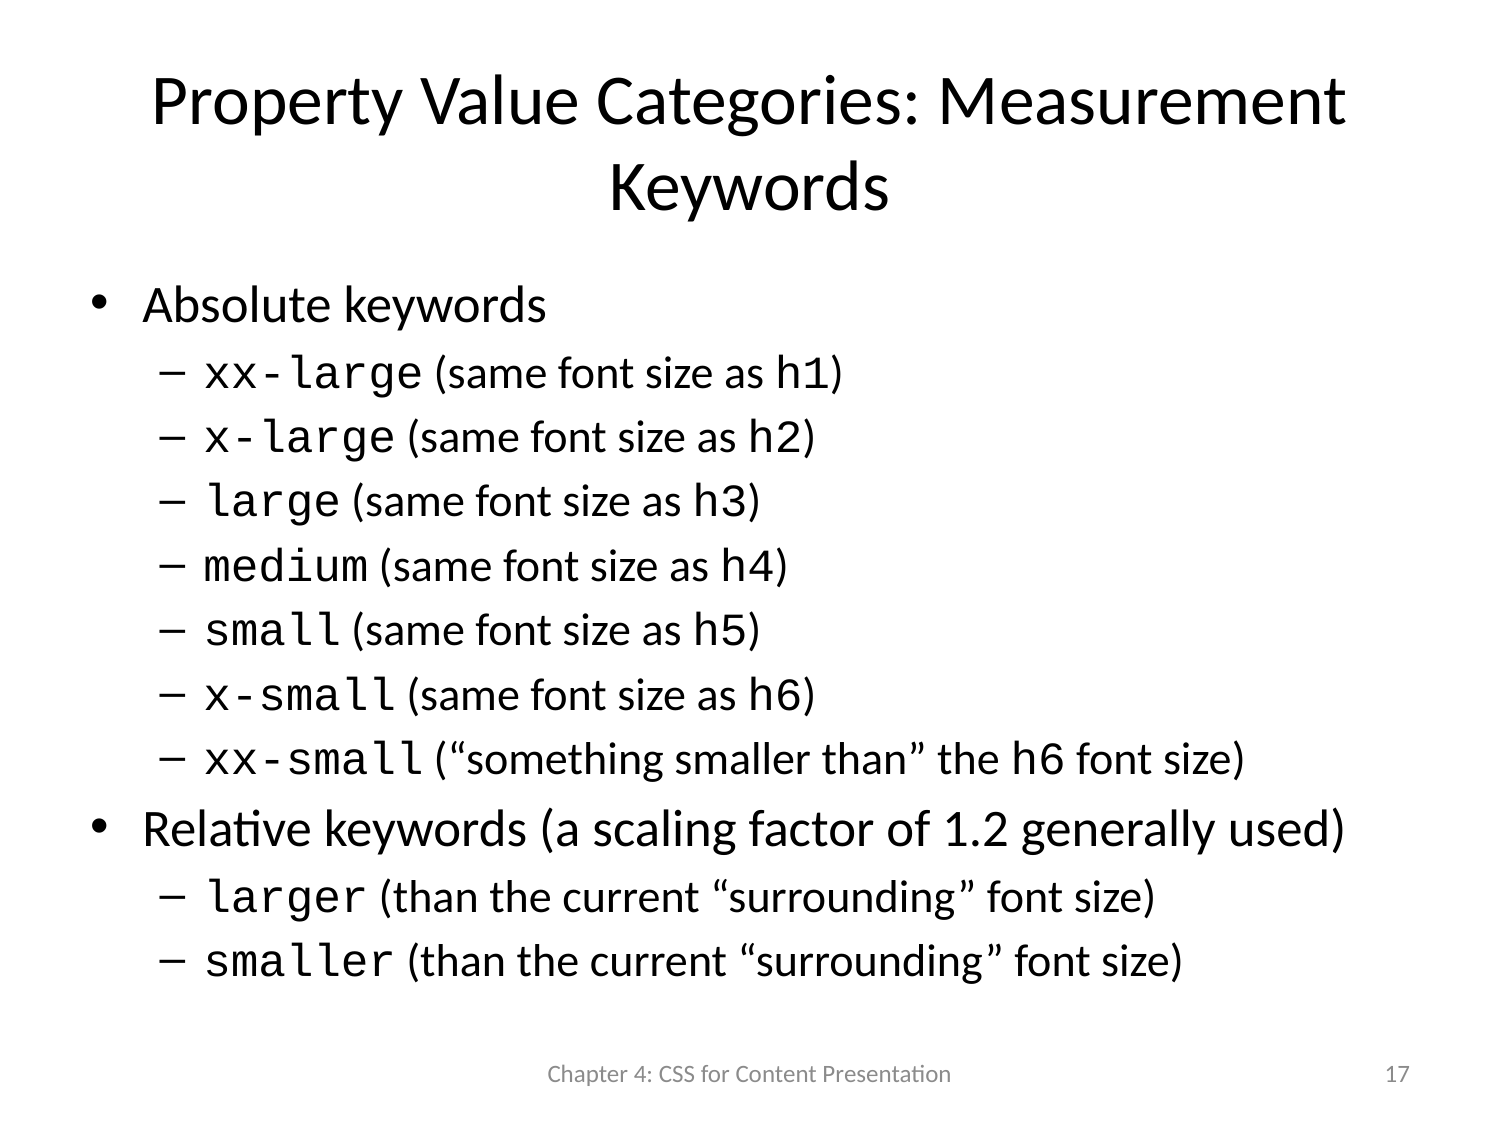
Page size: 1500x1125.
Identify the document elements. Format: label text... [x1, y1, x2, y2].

title Property Value Categories: Measurement Keywords [75, 45, 1425, 233]
list Absolute keywords xx-large (same font size as h1) x-large (same font size as h2) large (same font size as h3) medium (same font size as h4) small (same font size as h5) x-small (same font size as h6) xx-small (“something smaller than” the h6 font size) Relative keywords (a scaling factor of 1.2 generally used) larger (than the current “surrounding” font size) smaller (than the current “surrounding” font size) [75, 262, 1425, 1005]
slide_number 17 [1074, 1042, 1425, 1103]
footer Chapter 4: CSS for Content Presentation [512, 1042, 988, 1103]
